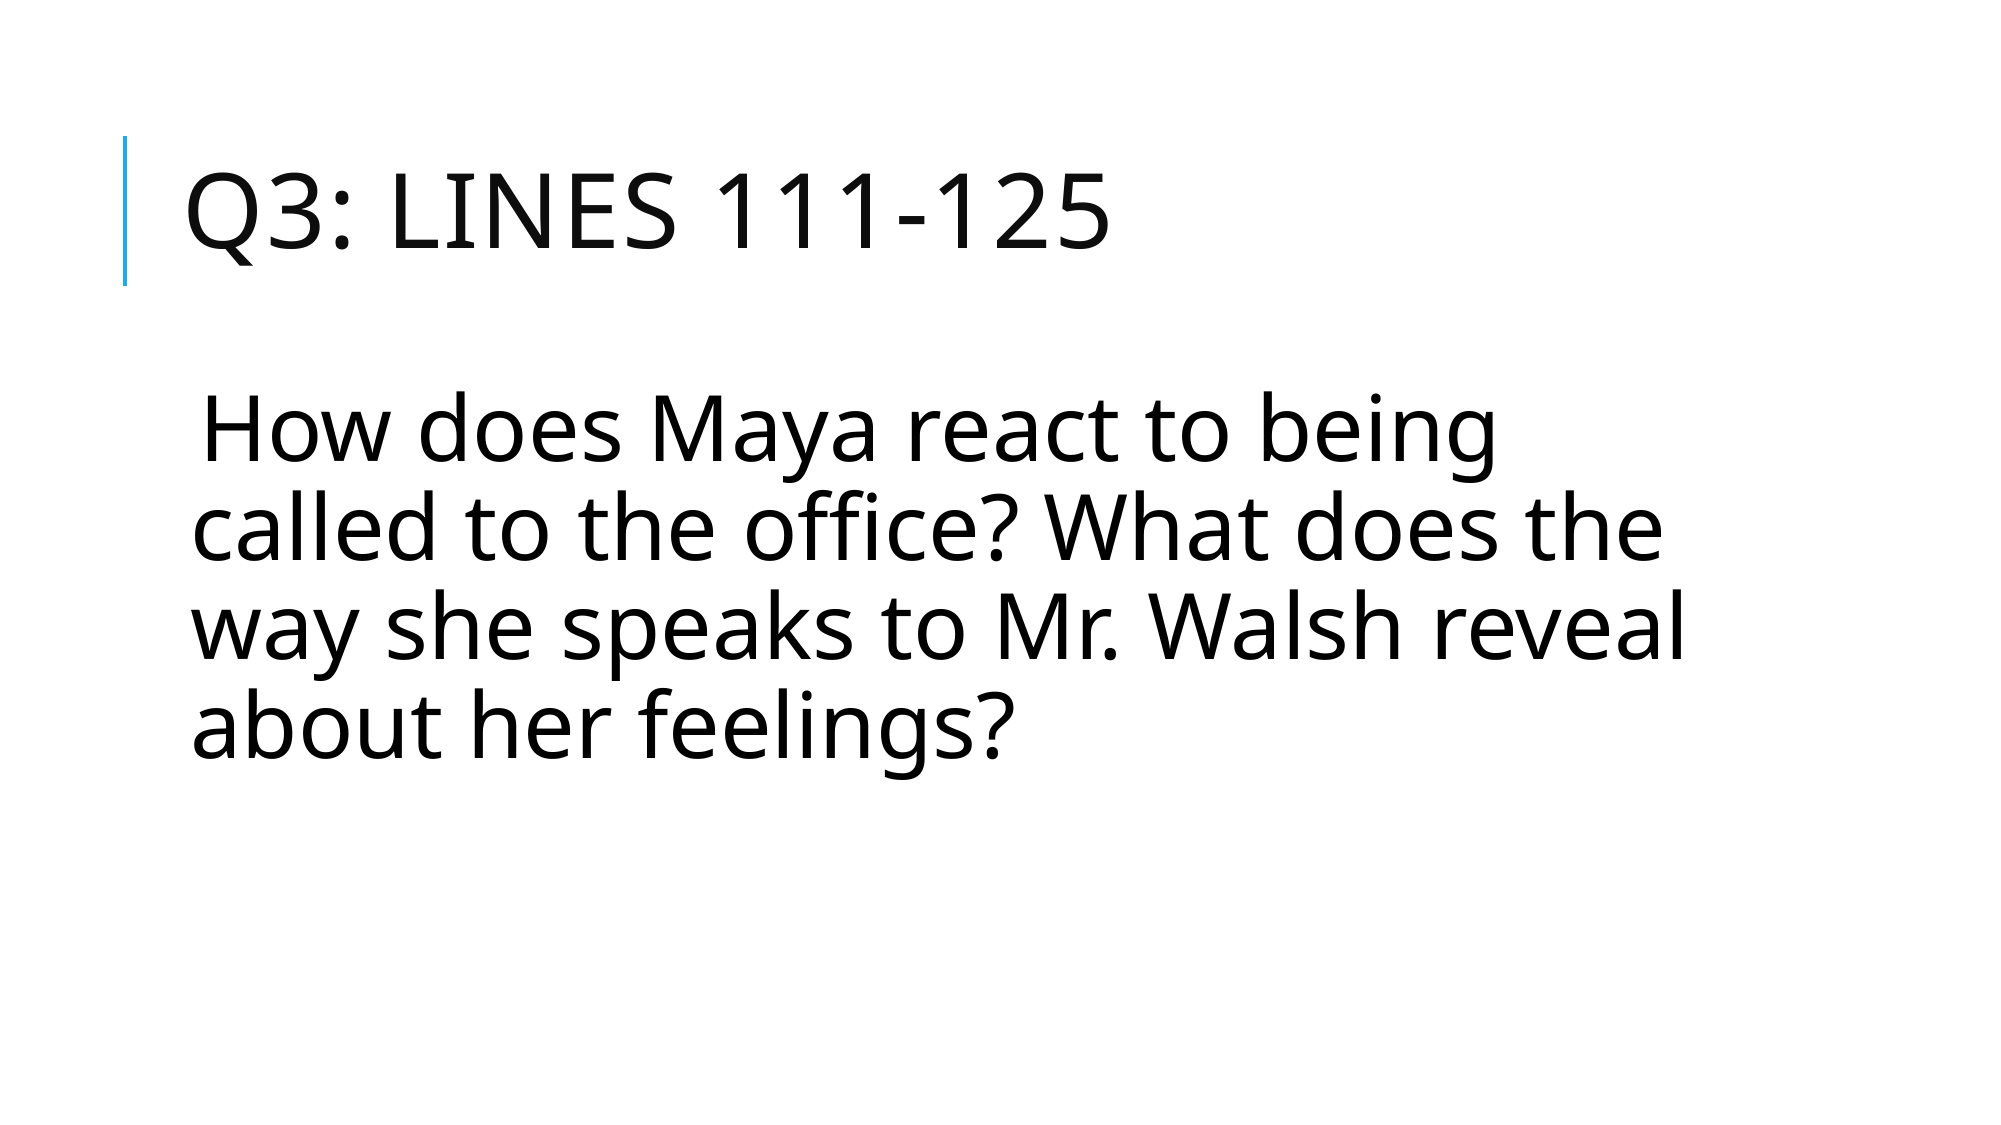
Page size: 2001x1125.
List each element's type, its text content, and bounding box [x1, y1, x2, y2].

list How does Maya react to being called to the office? What does the way she speaks to Mr. Walsh reveal about her feelings? [168, 375, 1763, 1035]
title Q3: Lines 111-125 [168, 96, 1763, 342]
